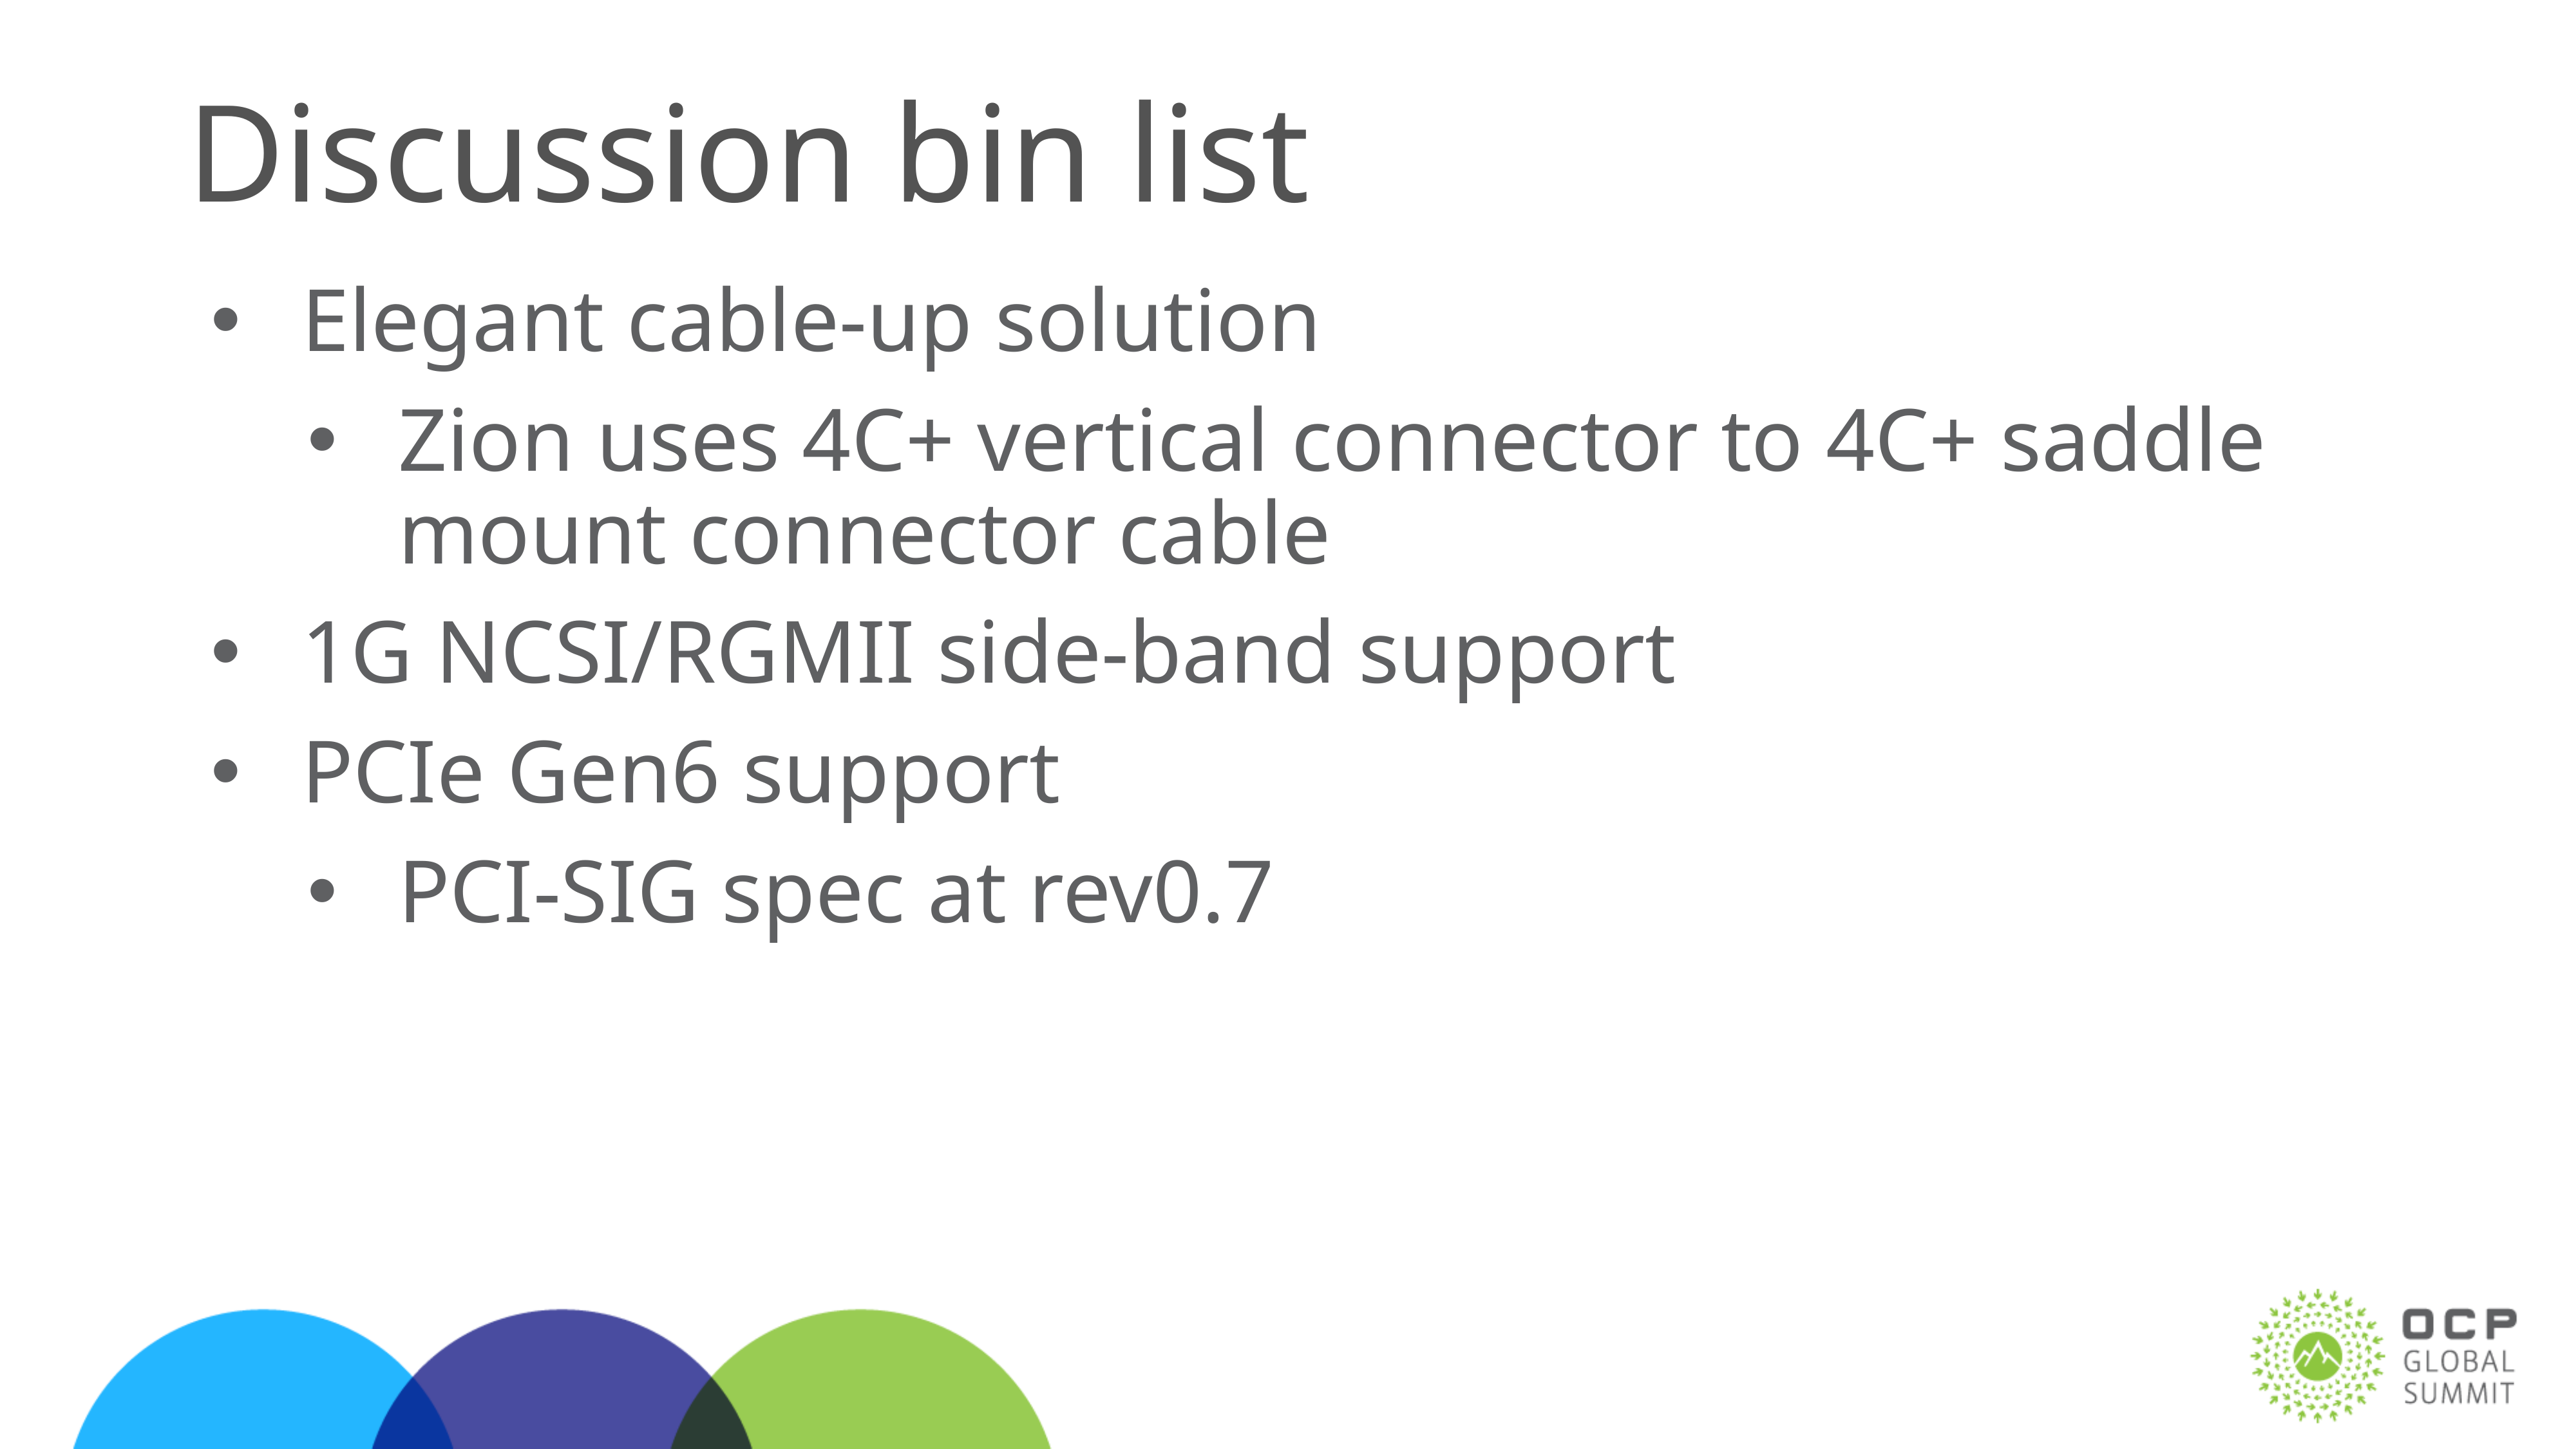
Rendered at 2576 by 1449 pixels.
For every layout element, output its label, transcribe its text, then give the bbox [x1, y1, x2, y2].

title Discussion bin list [177, 77, 2399, 240]
list Elegant cable-up solution Zion uses 4C+ vertical connector to 4C+ saddle mount connector cable 1G NCSI/RGMII side-band support PCIe Gen6 support PCI-SIG spec at rev0.7 [177, 272, 2399, 1192]
picture [0, 0, 2576, 1449]
